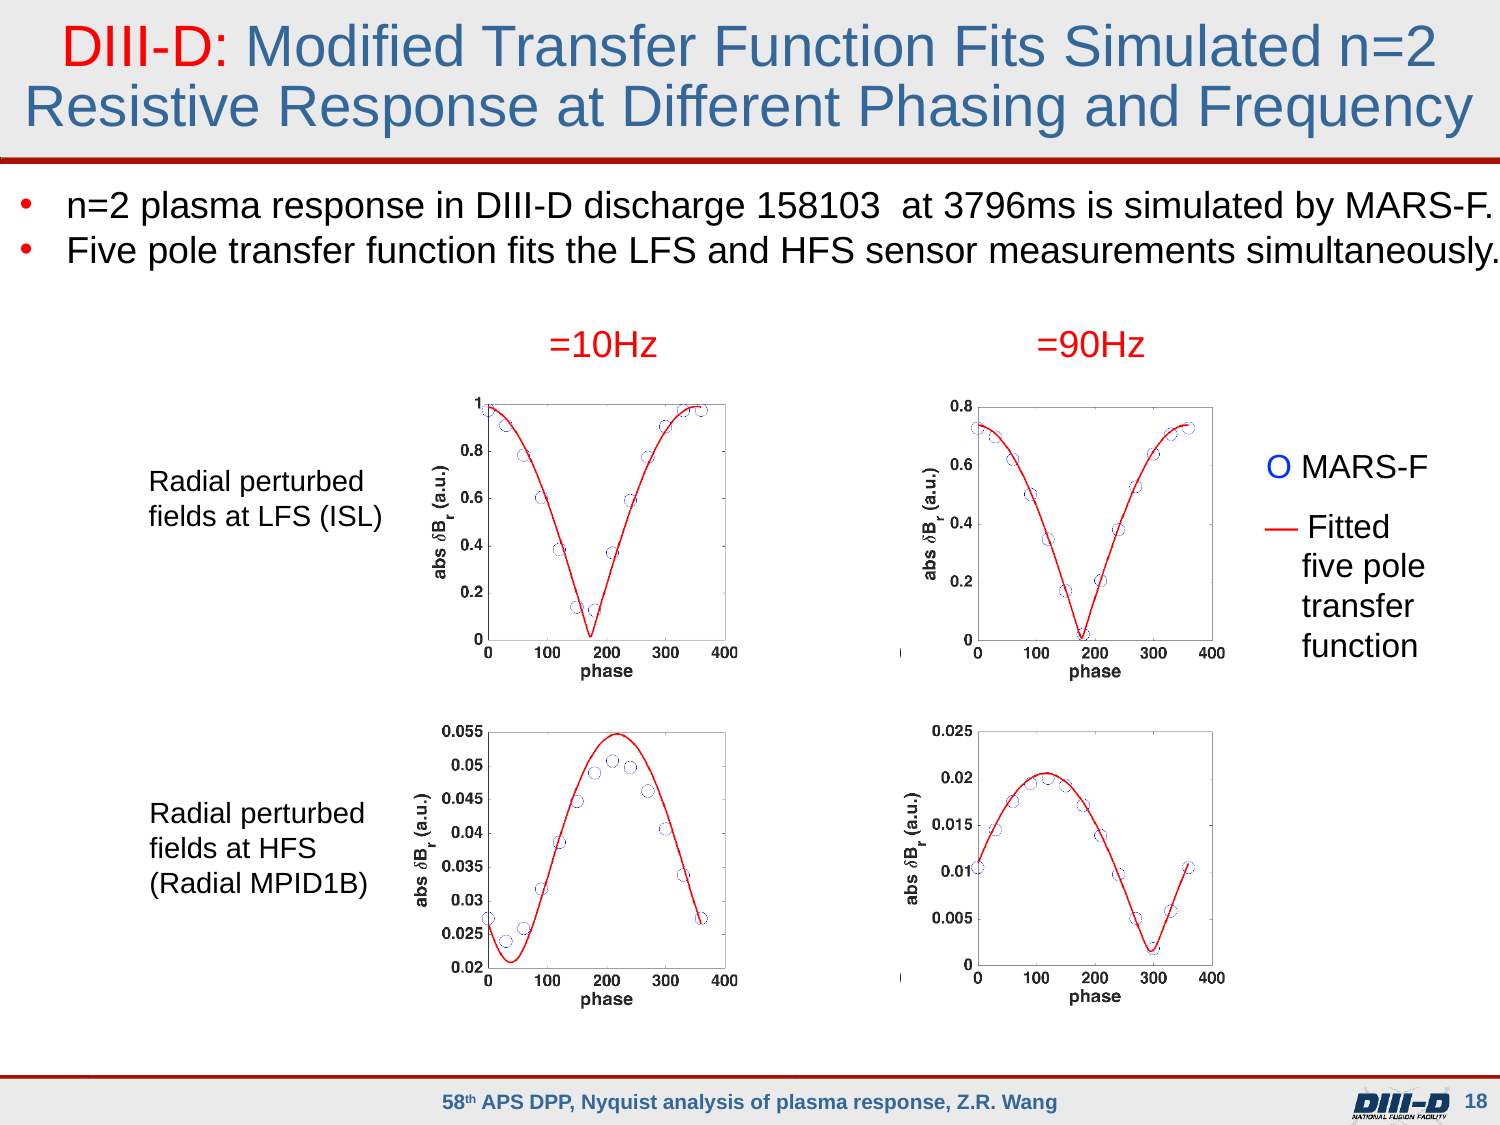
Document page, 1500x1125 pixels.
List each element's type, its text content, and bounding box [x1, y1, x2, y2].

text_box n=2 plasma response in DIII-D discharge 158103 at 3796ms is simulated by MARS-F. Five pole transfer function fits the LFS and HFS sensor measurements simultaneously. [4, 173, 1500, 278]
text_box — Fitted five pole transfer function [1250, 497, 1500, 672]
picture [412, 396, 738, 1009]
picture [0, 1075, 1500, 1125]
picture [0, 158, 1500, 164]
picture [899, 399, 1226, 1006]
text_box Radial perturbed fields at LFS (ISL) [133, 454, 407, 540]
text_box Radial perturbed fields at HFS (Radial MPID1B) [134, 787, 407, 908]
text_box O MARS-F [1251, 437, 1444, 493]
title DIII-D: Modified Transfer Function Fits Simulated n=2 Resistive Response at Different Phasing and Frequency [0, 0, 1500, 158]
